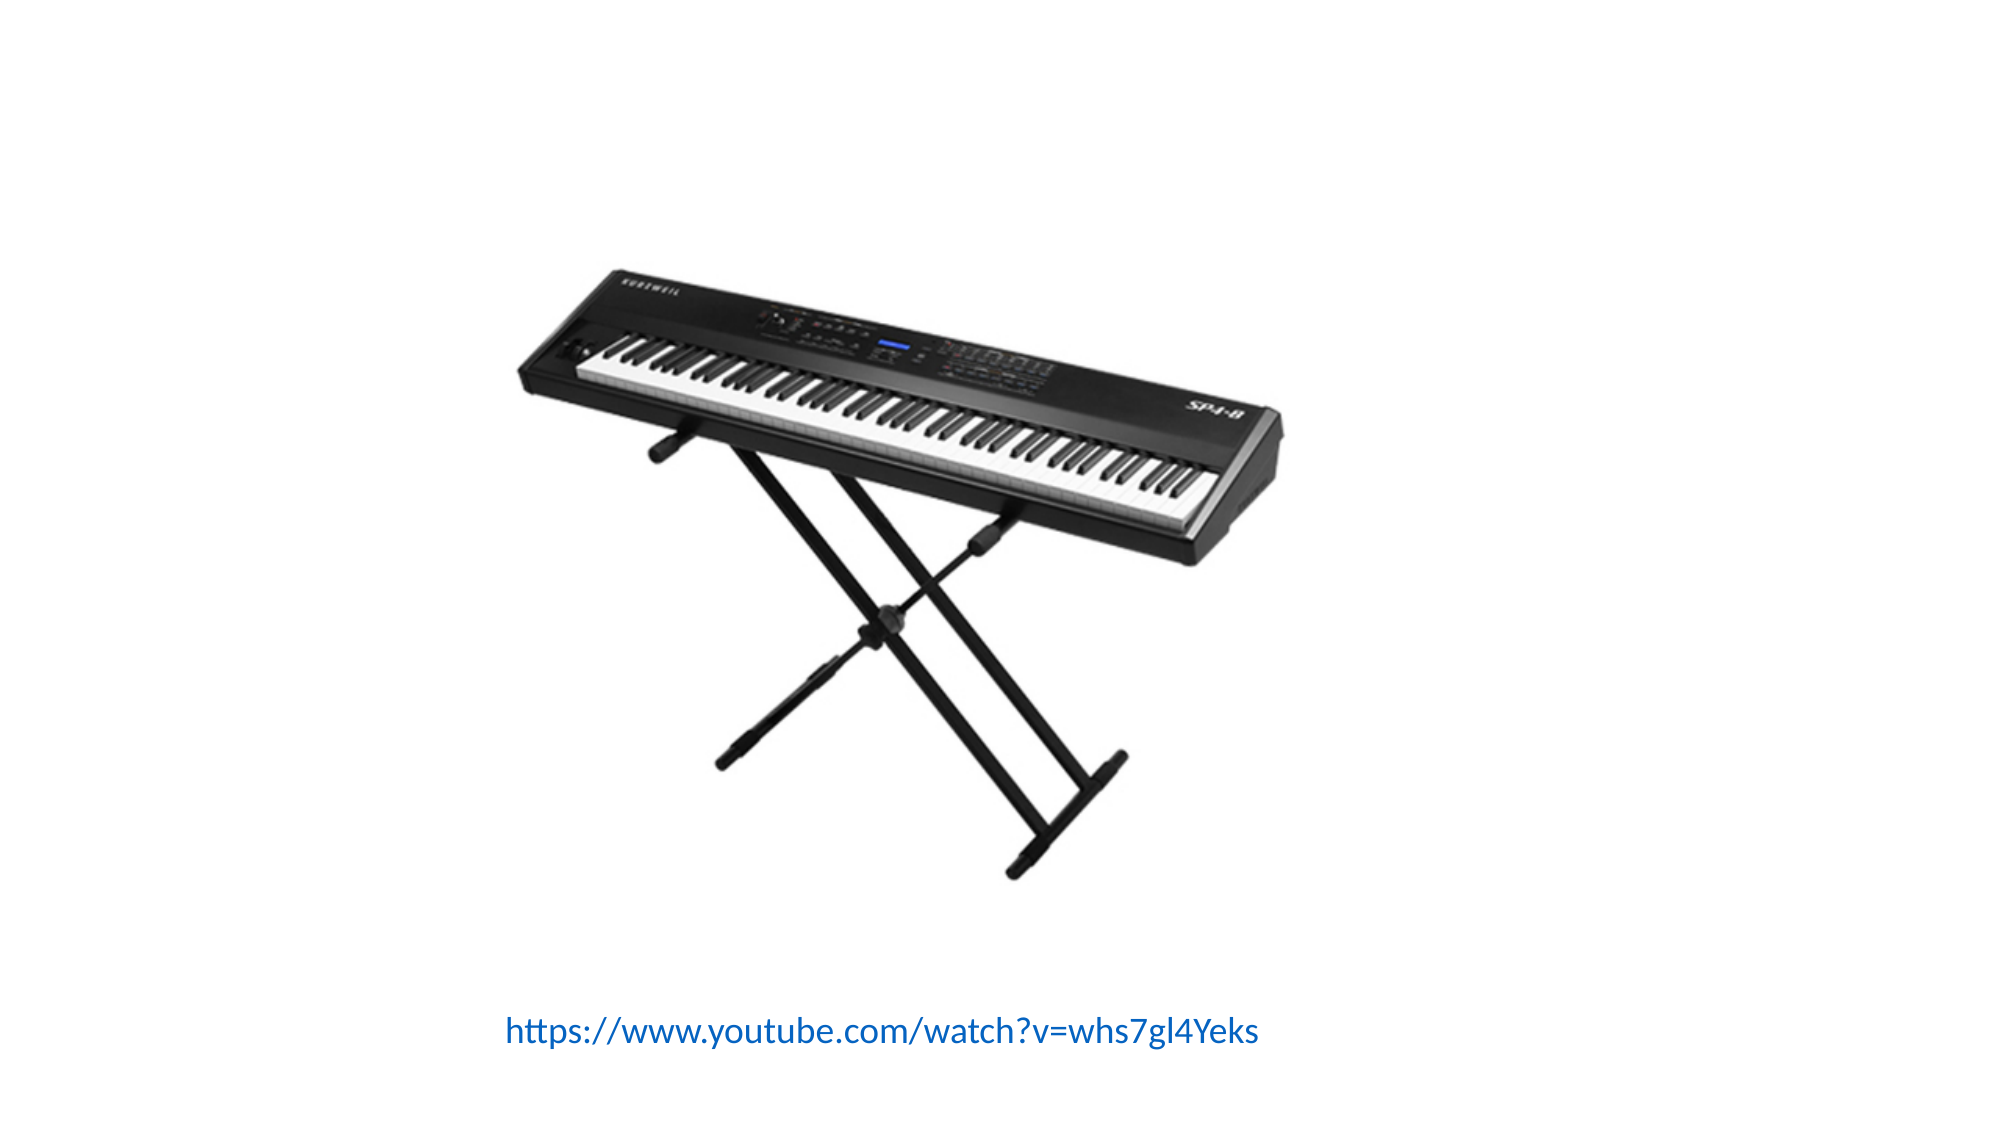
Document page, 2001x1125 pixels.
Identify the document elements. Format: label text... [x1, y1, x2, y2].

picture [453, 239, 1313, 886]
text_box https://www.youtube.com/watch?v=whs7gl4Yeks [490, 998, 1275, 1059]
